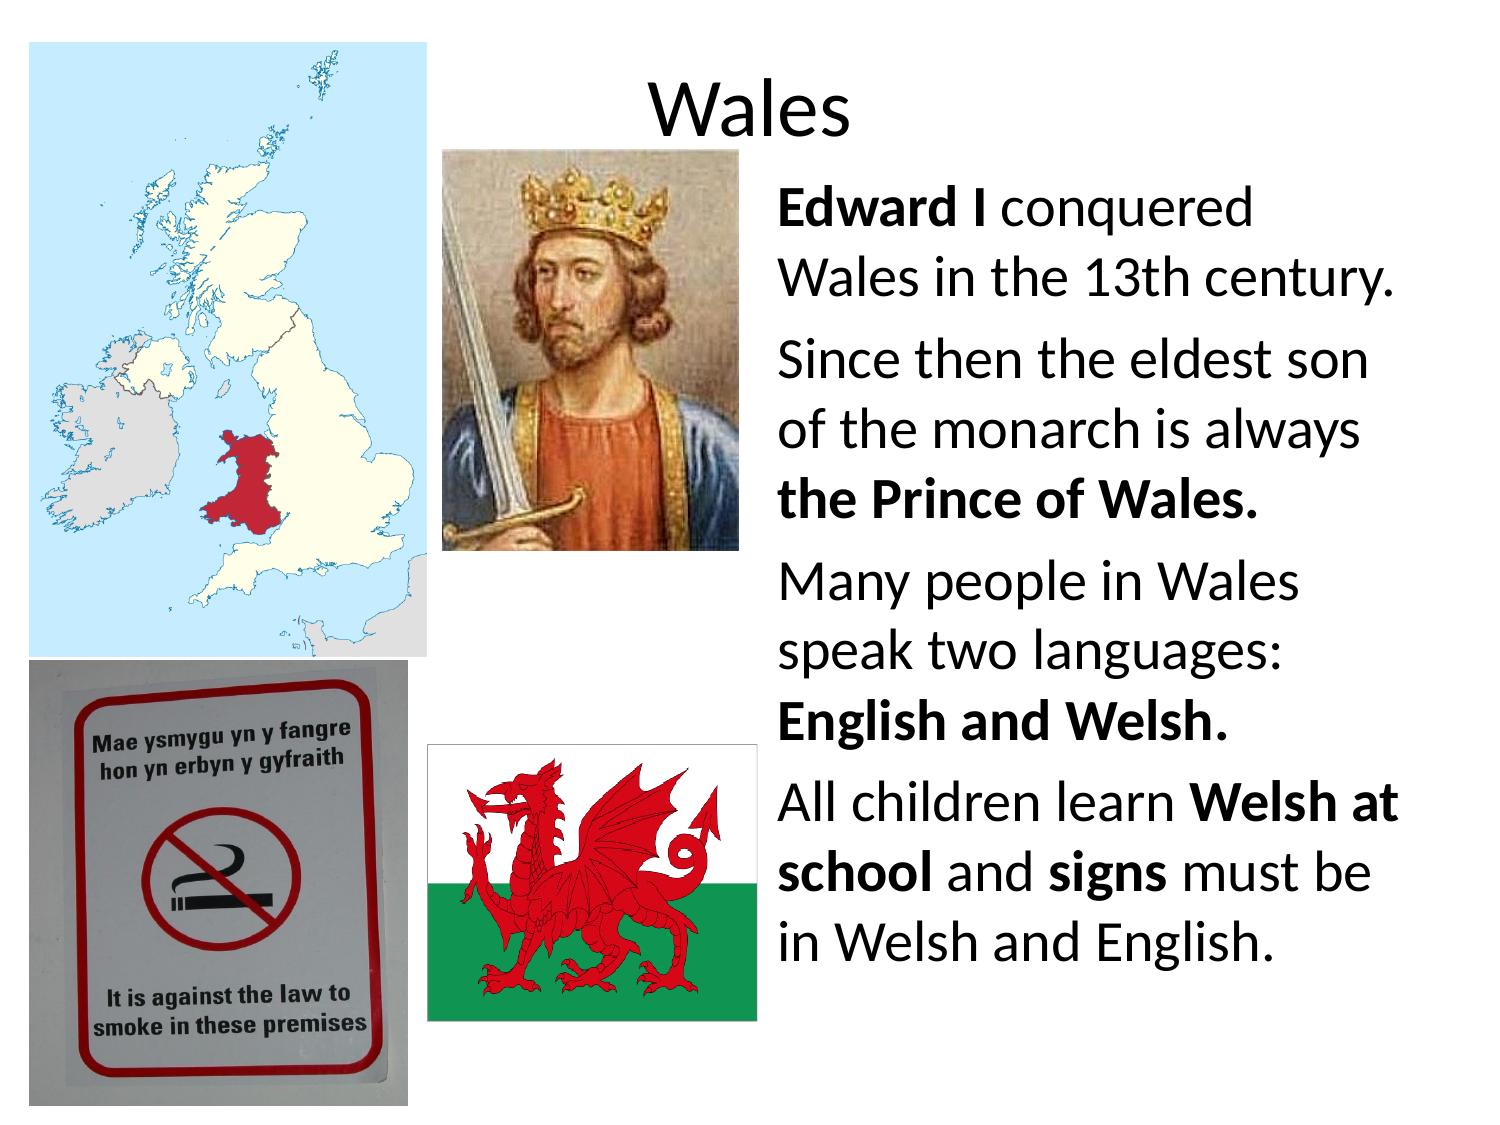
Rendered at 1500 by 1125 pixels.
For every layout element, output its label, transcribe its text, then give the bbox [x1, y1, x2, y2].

title Wales [429, 45, 1425, 161]
picture [442, 148, 739, 551]
picture [29, 660, 408, 1107]
picture [29, 42, 427, 658]
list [426, 742, 758, 1024]
list Edward I conquered Wales in the 13th century. Since then the eldest son of the monarch is always the Prince of Wales. Many people in Wales speak two languages: English and Welsh. All children learn Welsh at school and signs must be in Welsh and English. [762, 160, 1425, 1005]
